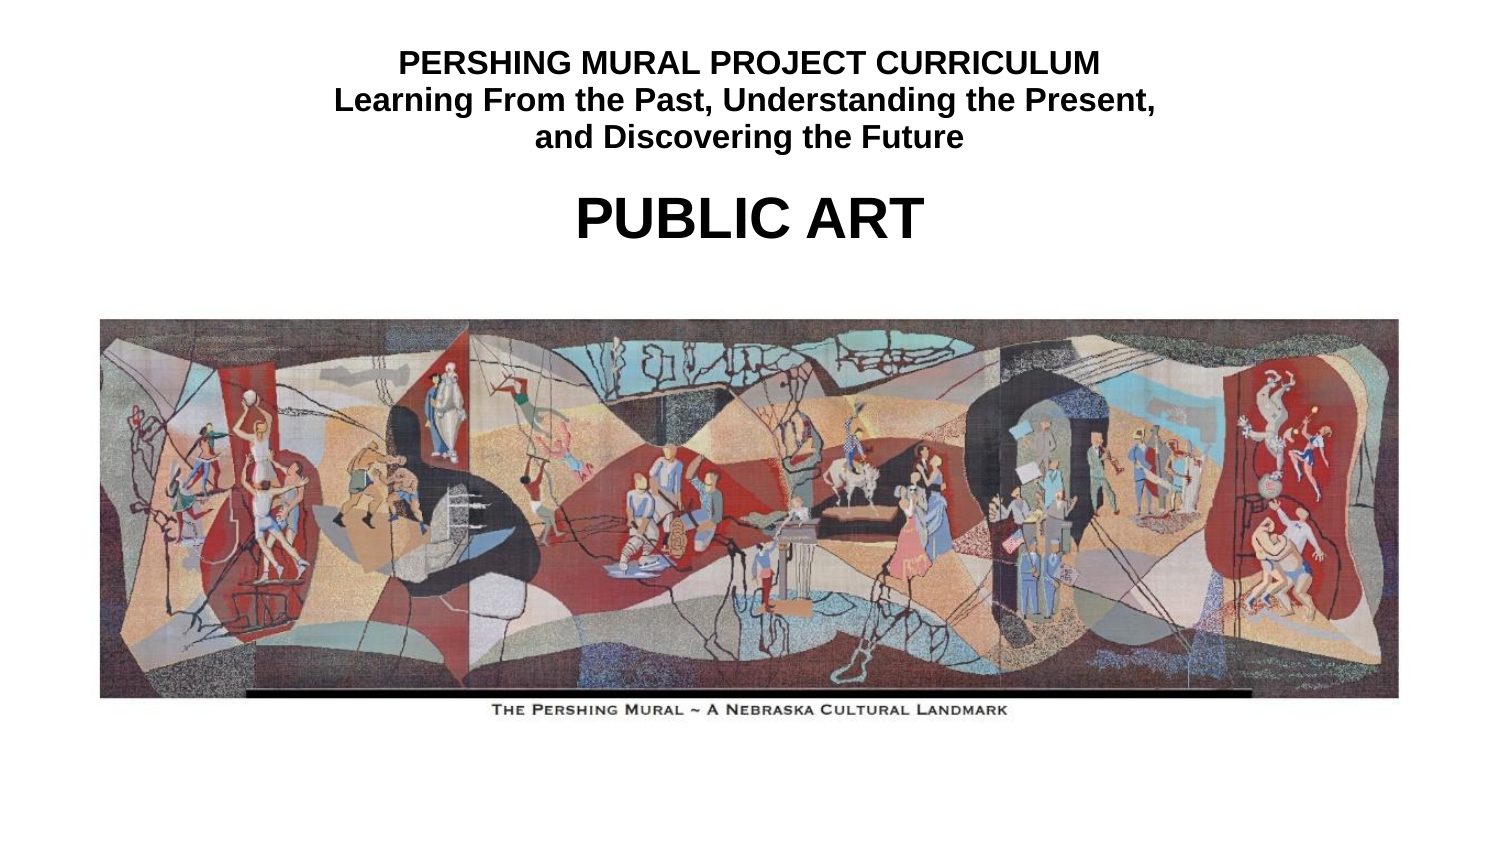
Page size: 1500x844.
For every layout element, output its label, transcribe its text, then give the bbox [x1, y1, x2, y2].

title PERSHING MURAL PROJECT CURRICULUM Learning From the Past, Understanding the Present, and Discovering the Future [51, 0, 1449, 170]
subtitle PUBLIC ART [51, 170, 1449, 301]
picture [56, 273, 1444, 751]
